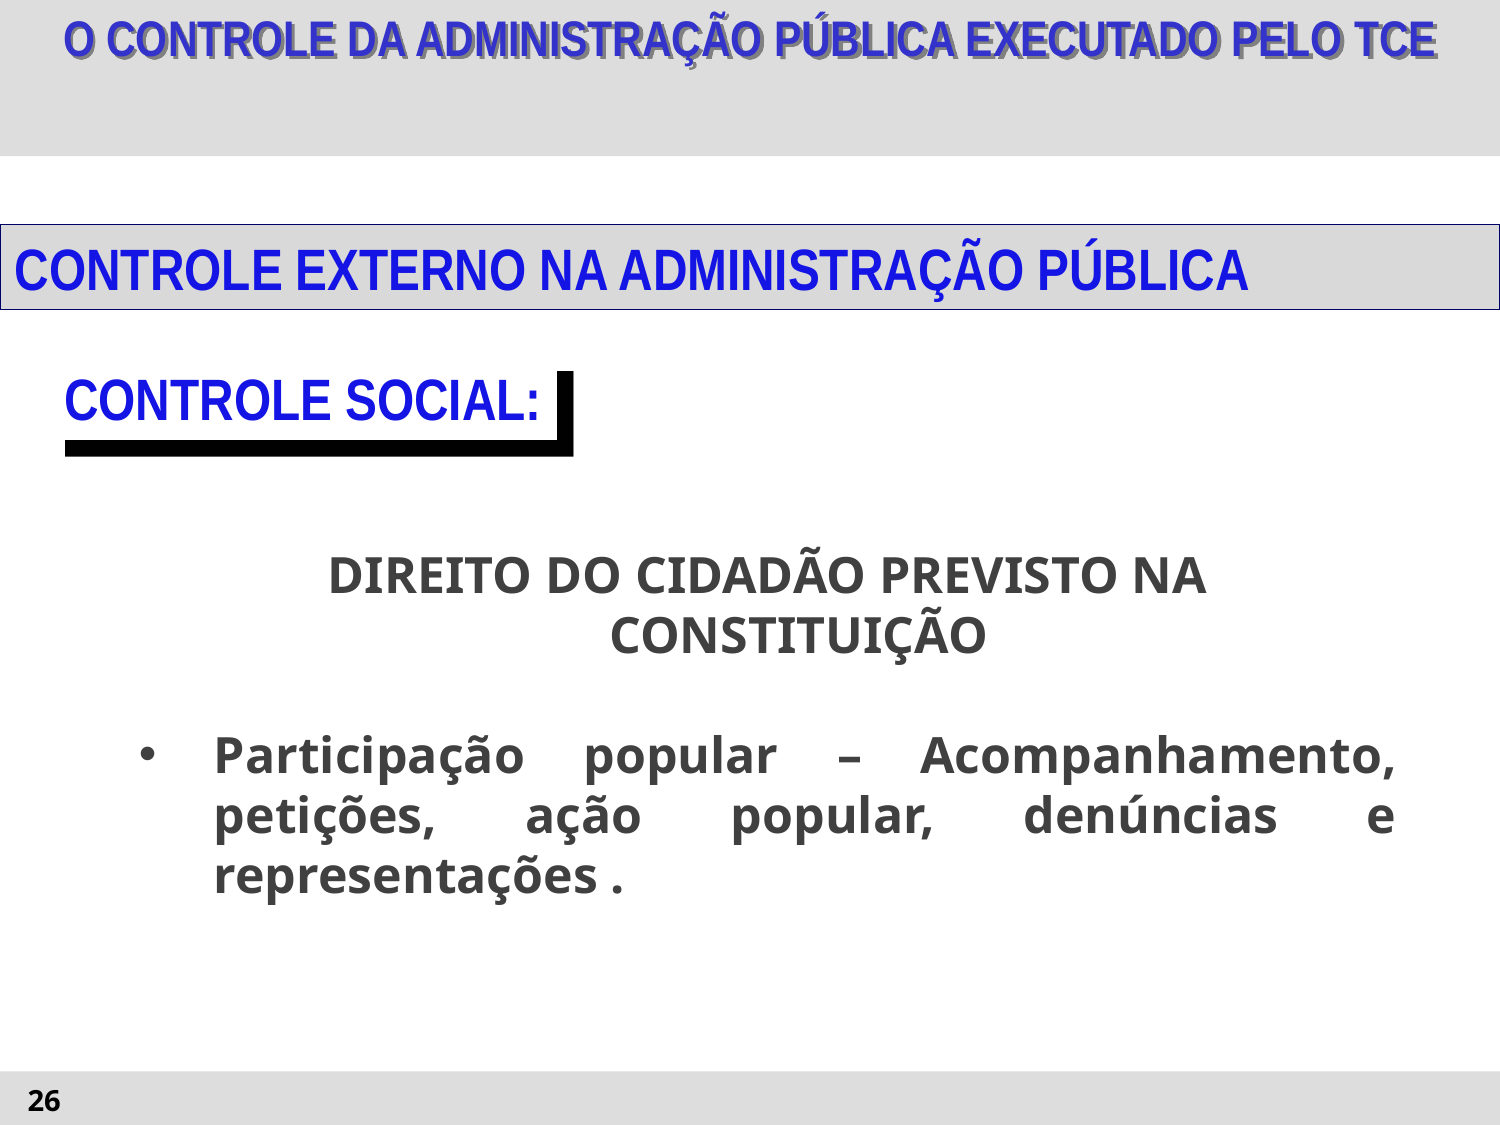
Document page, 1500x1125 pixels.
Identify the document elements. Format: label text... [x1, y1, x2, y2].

slide_number 26 [12, 1049, 326, 1125]
text_box DIREITO DO CIDADÃO PREVISTO NA CONSTITUIÇÃO Participação popular – Acompanhamento, petições, ação popular, denúncias e representações . [123, 535, 1412, 911]
text_box CONTROLE EXTERNO NA ADMINISTRAÇÃO PÚBLICA [0, 224, 1500, 310]
text_box CONTROLE SOCIAL: [49, 355, 557, 440]
